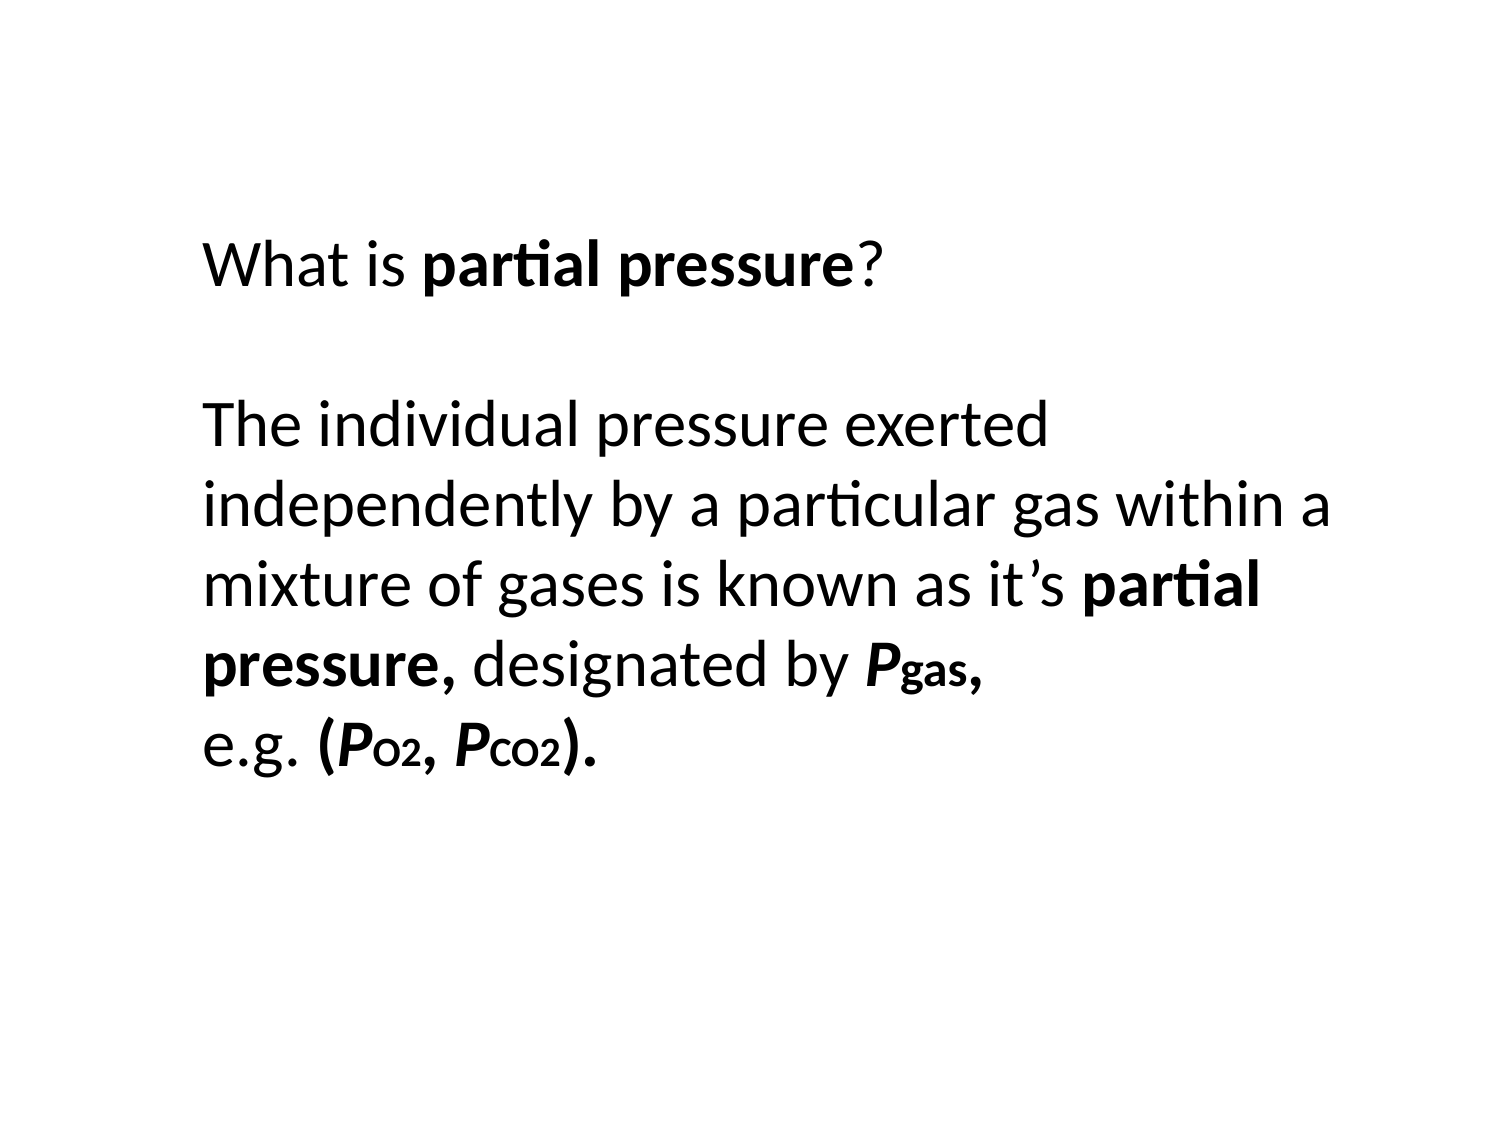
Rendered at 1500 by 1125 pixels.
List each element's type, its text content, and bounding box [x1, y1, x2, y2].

text_box What is partial pressure? The individual pressure exerted independently by a particular gas within a mixture of gases is known as it’s partial pressure, designated by Pgas, e.g. (PO2, PCO2). [187, 212, 1363, 787]
